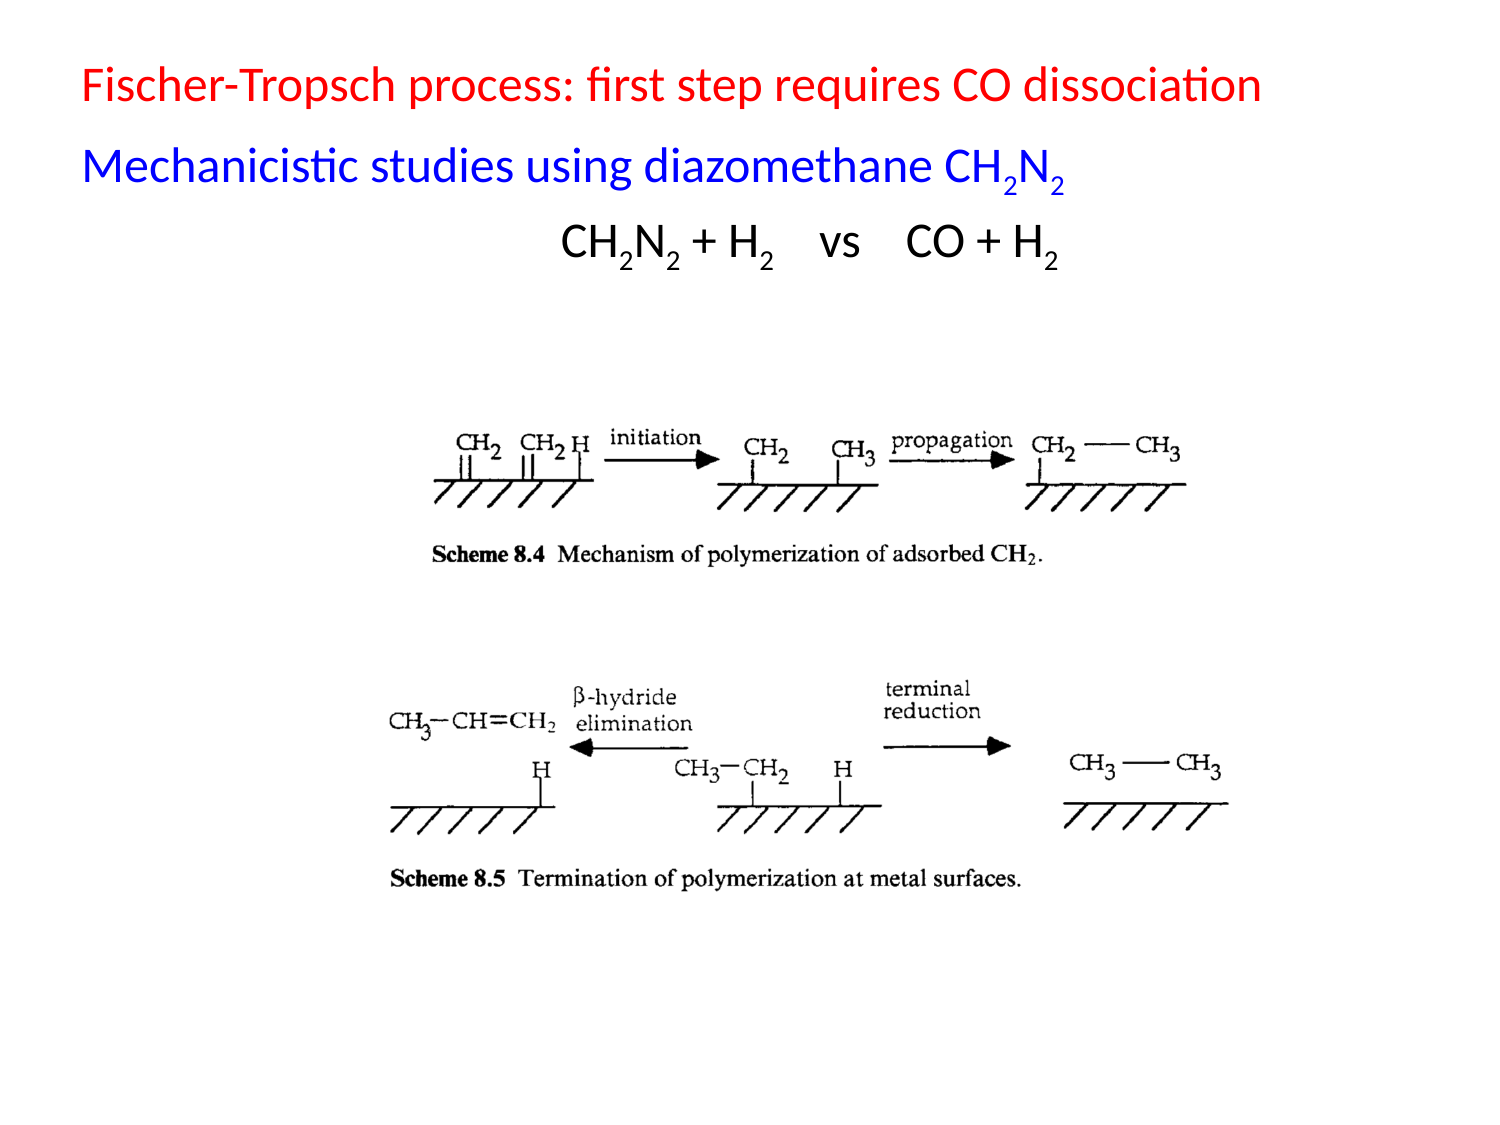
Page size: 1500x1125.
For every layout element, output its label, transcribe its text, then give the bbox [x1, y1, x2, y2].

picture [366, 656, 1253, 916]
picture [414, 408, 1206, 575]
text_box Mechanicistic studies using diazomethane CH2N2 [66, 125, 1080, 209]
text_box Fischer-Tropsch process: first step requires CO dissociation [66, 43, 1278, 119]
text_box CH2N2 + H2 vs CO + H2 [434, 200, 1185, 284]
